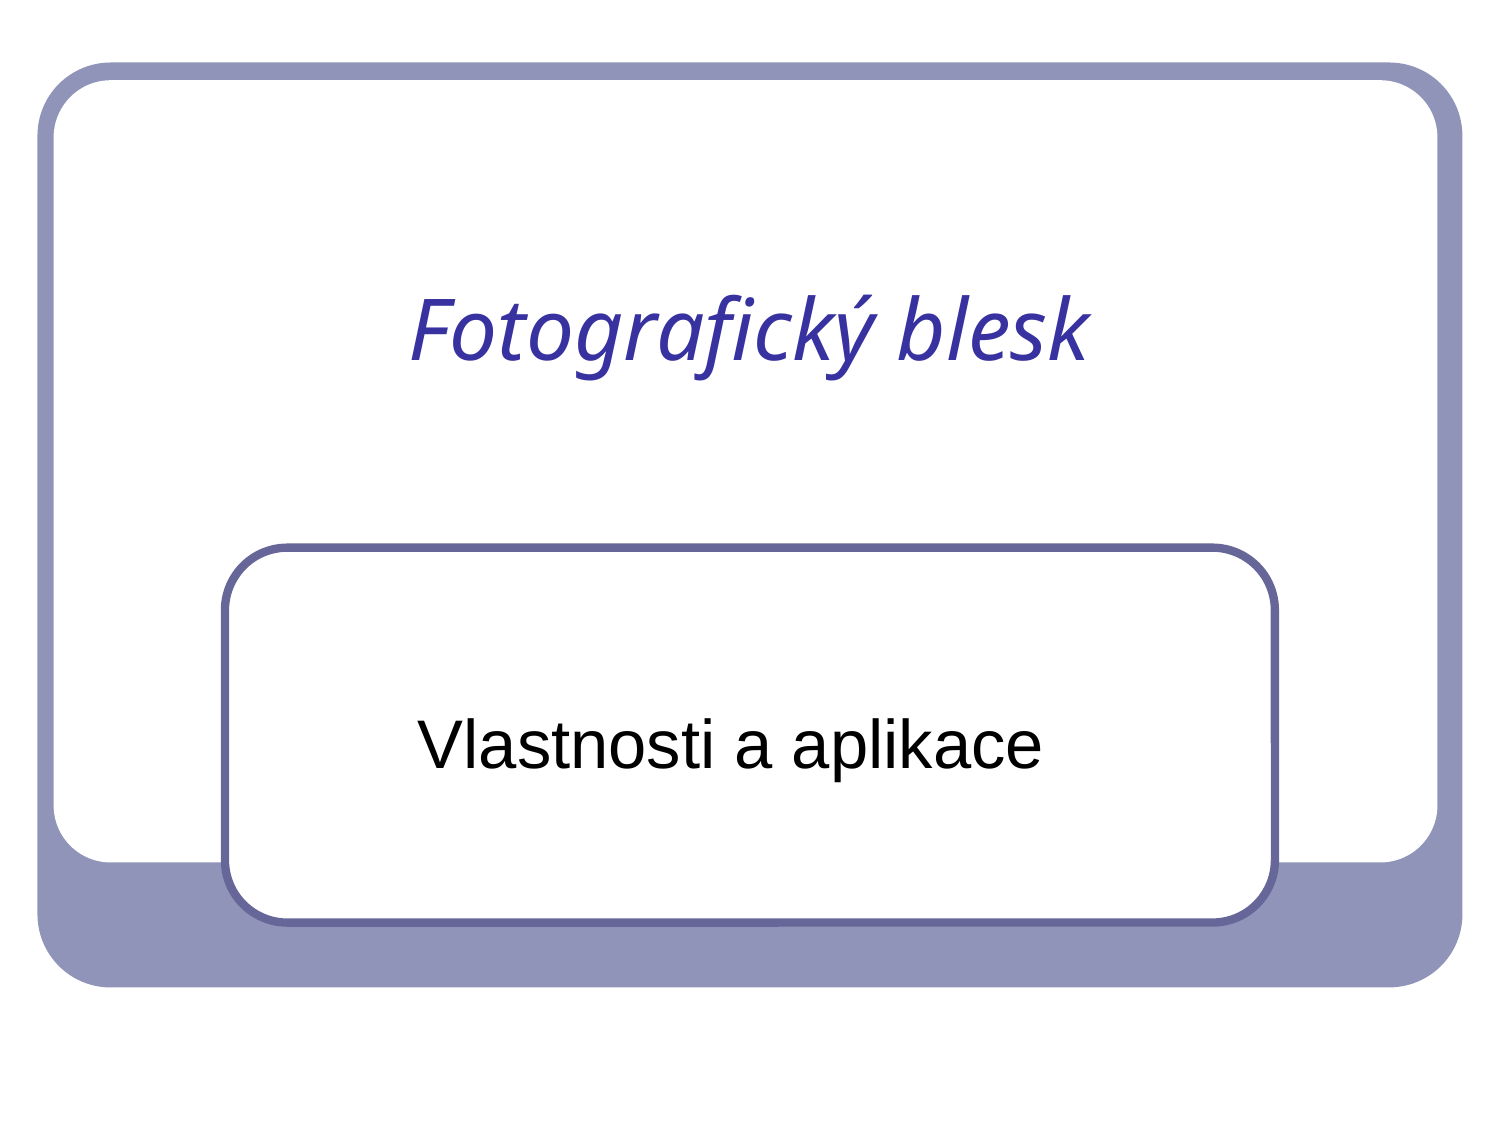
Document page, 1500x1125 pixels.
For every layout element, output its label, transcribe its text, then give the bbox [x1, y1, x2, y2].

subtitle Vlastnosti a aplikace [287, 585, 1175, 898]
title Fotografický blesk [112, 140, 1388, 513]
